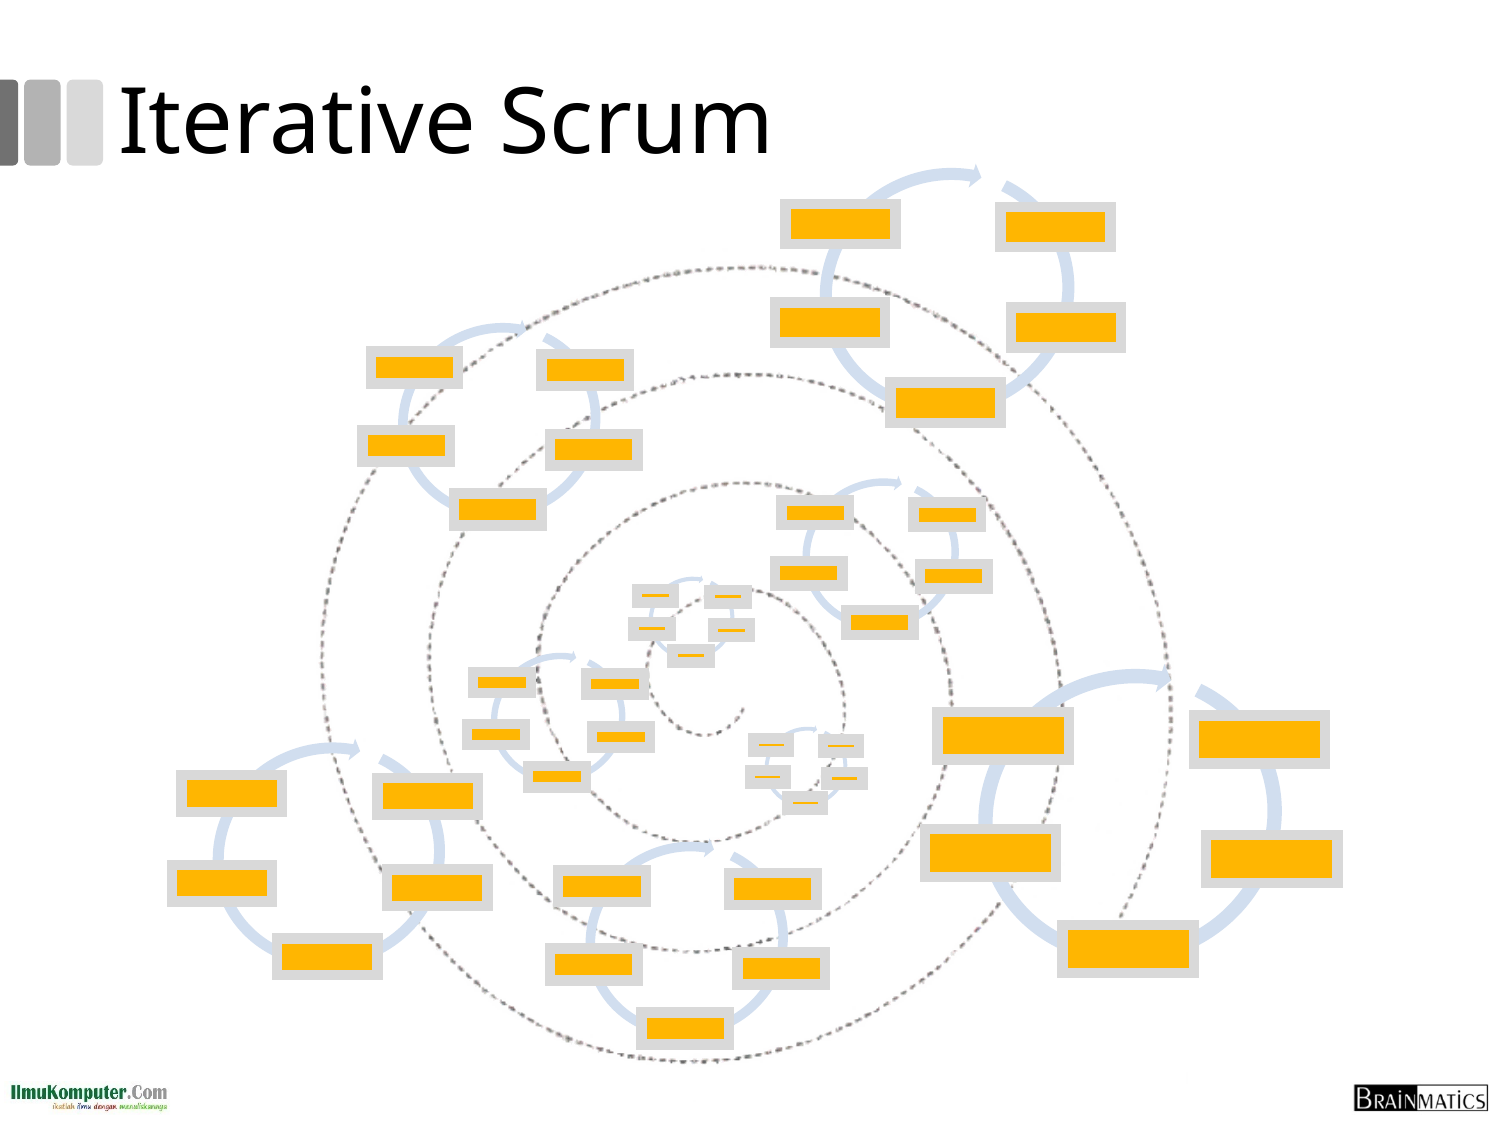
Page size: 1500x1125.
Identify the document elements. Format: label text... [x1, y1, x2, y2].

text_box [924, 662, 1338, 973]
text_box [362, 318, 638, 526]
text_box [171, 737, 488, 975]
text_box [774, 474, 988, 635]
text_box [633, 574, 750, 663]
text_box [467, 649, 650, 788]
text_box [749, 724, 863, 810]
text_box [774, 162, 1121, 423]
picture [314, 228, 1168, 1122]
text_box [549, 837, 825, 1045]
picture [1351, 1081, 1491, 1115]
title Iterative Scrum [103, 24, 1397, 222]
picture [4, 1081, 173, 1115]
